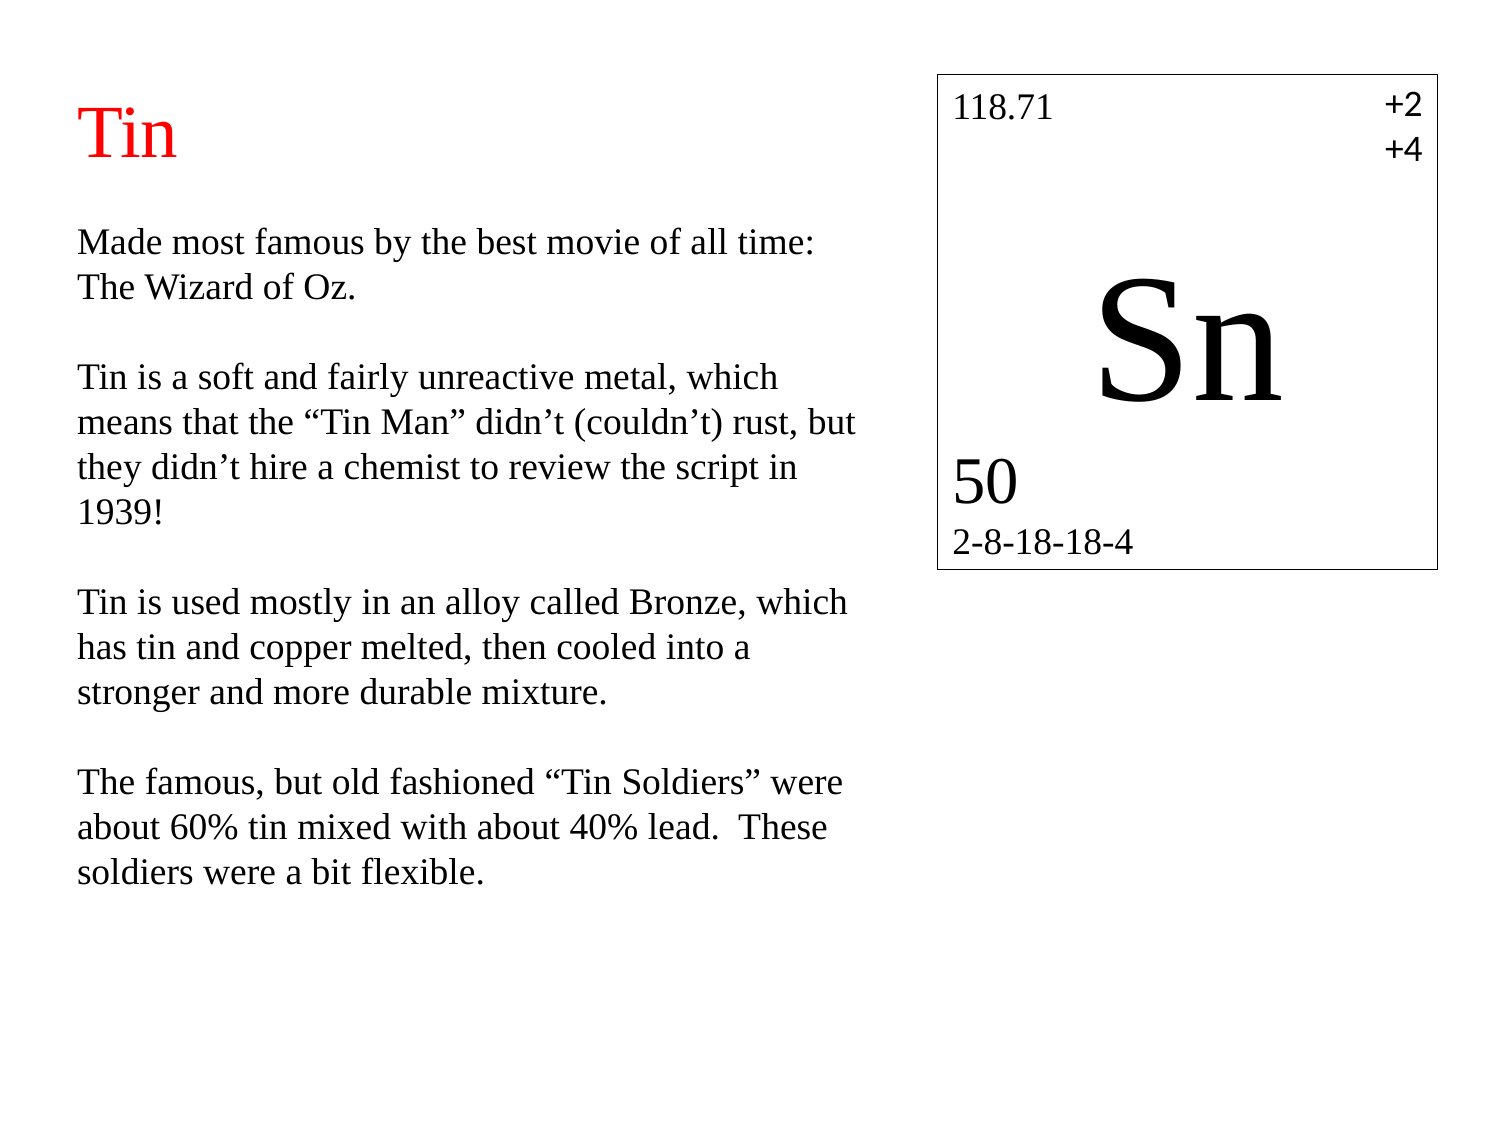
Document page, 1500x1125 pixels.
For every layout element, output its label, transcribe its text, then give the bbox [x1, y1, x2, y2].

text_box Tin Made most famous by the best movie of all time: The Wizard of Oz. Tin is a soft and fairly unreactive metal, which means that the “Tin Man” didn’t (couldn’t) rust, but they didn’t hire a chemist to review the script in 1939! Tin is used mostly in an alloy called Bronze, which has tin and copper melted, then cooled into a stronger and more durable mixture. The famous, but old fashioned “Tin Soldiers” were about 60% tin mixed with about 40% lead. These soldiers were a bit flexible. [62, 74, 875, 900]
text_box +2 +4 [1362, 71, 1438, 176]
text_box 118.71 Sn 50 2-8-18-18-4 [937, 74, 1438, 570]
